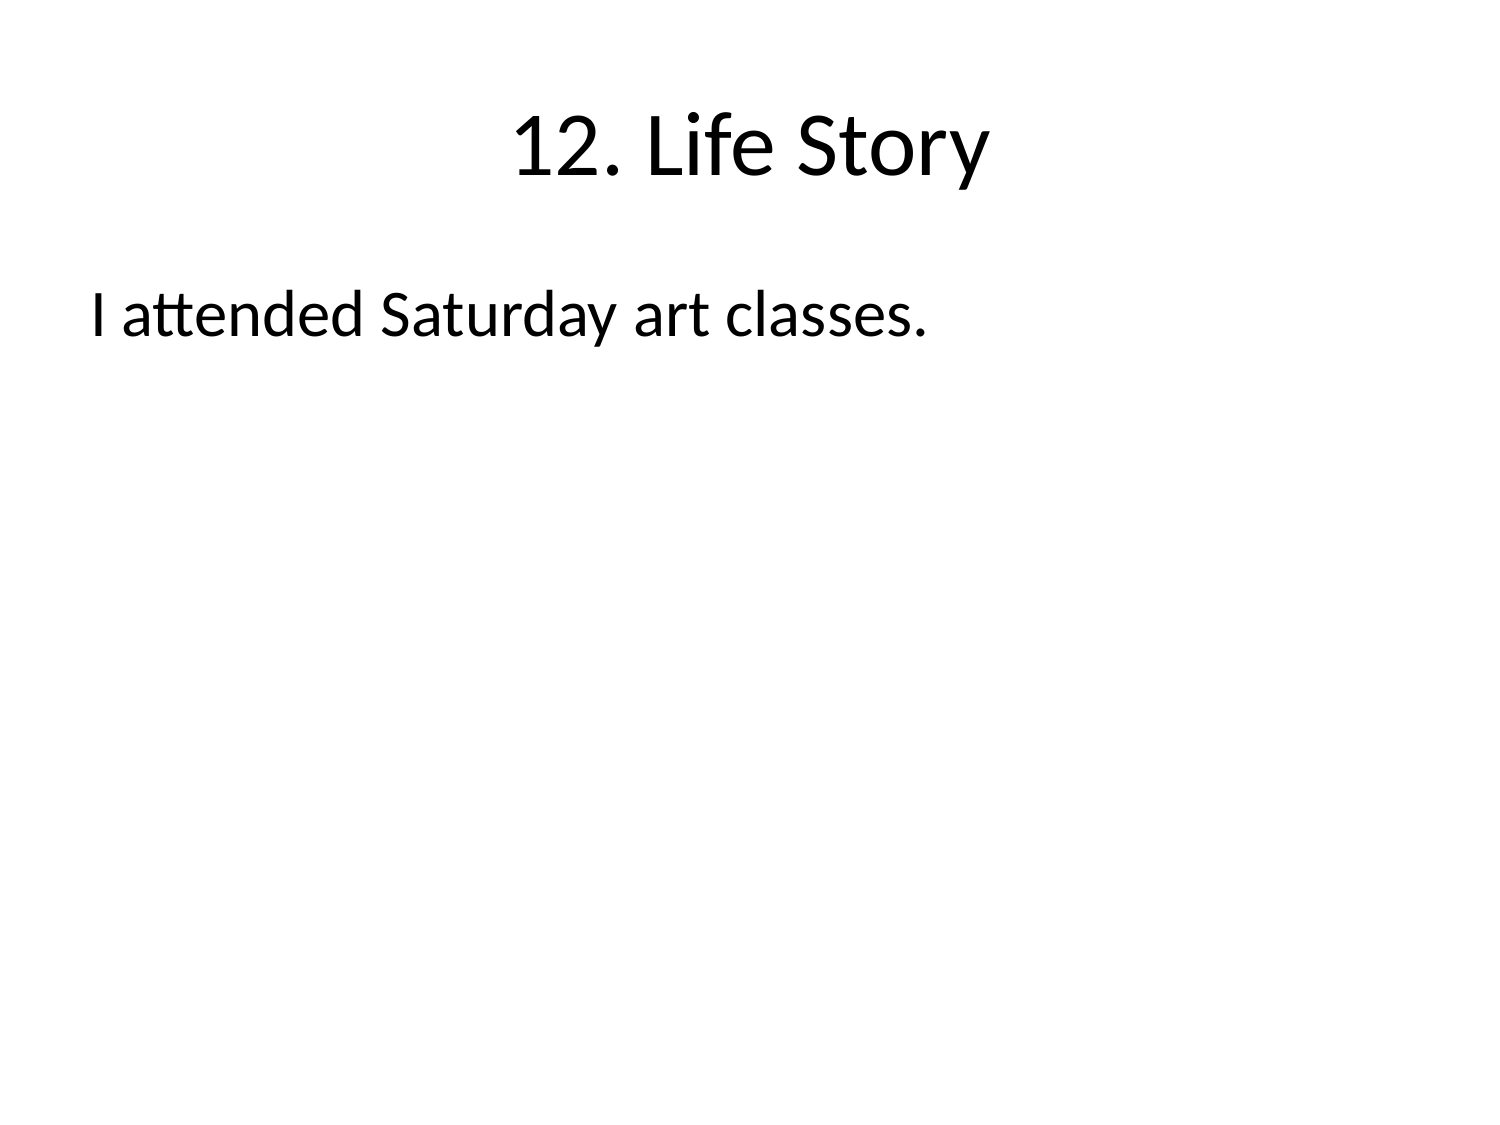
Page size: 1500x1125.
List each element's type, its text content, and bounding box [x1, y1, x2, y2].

title 12. Life Story [75, 45, 1425, 233]
list I attended Saturday art classes. [75, 262, 1425, 1005]
